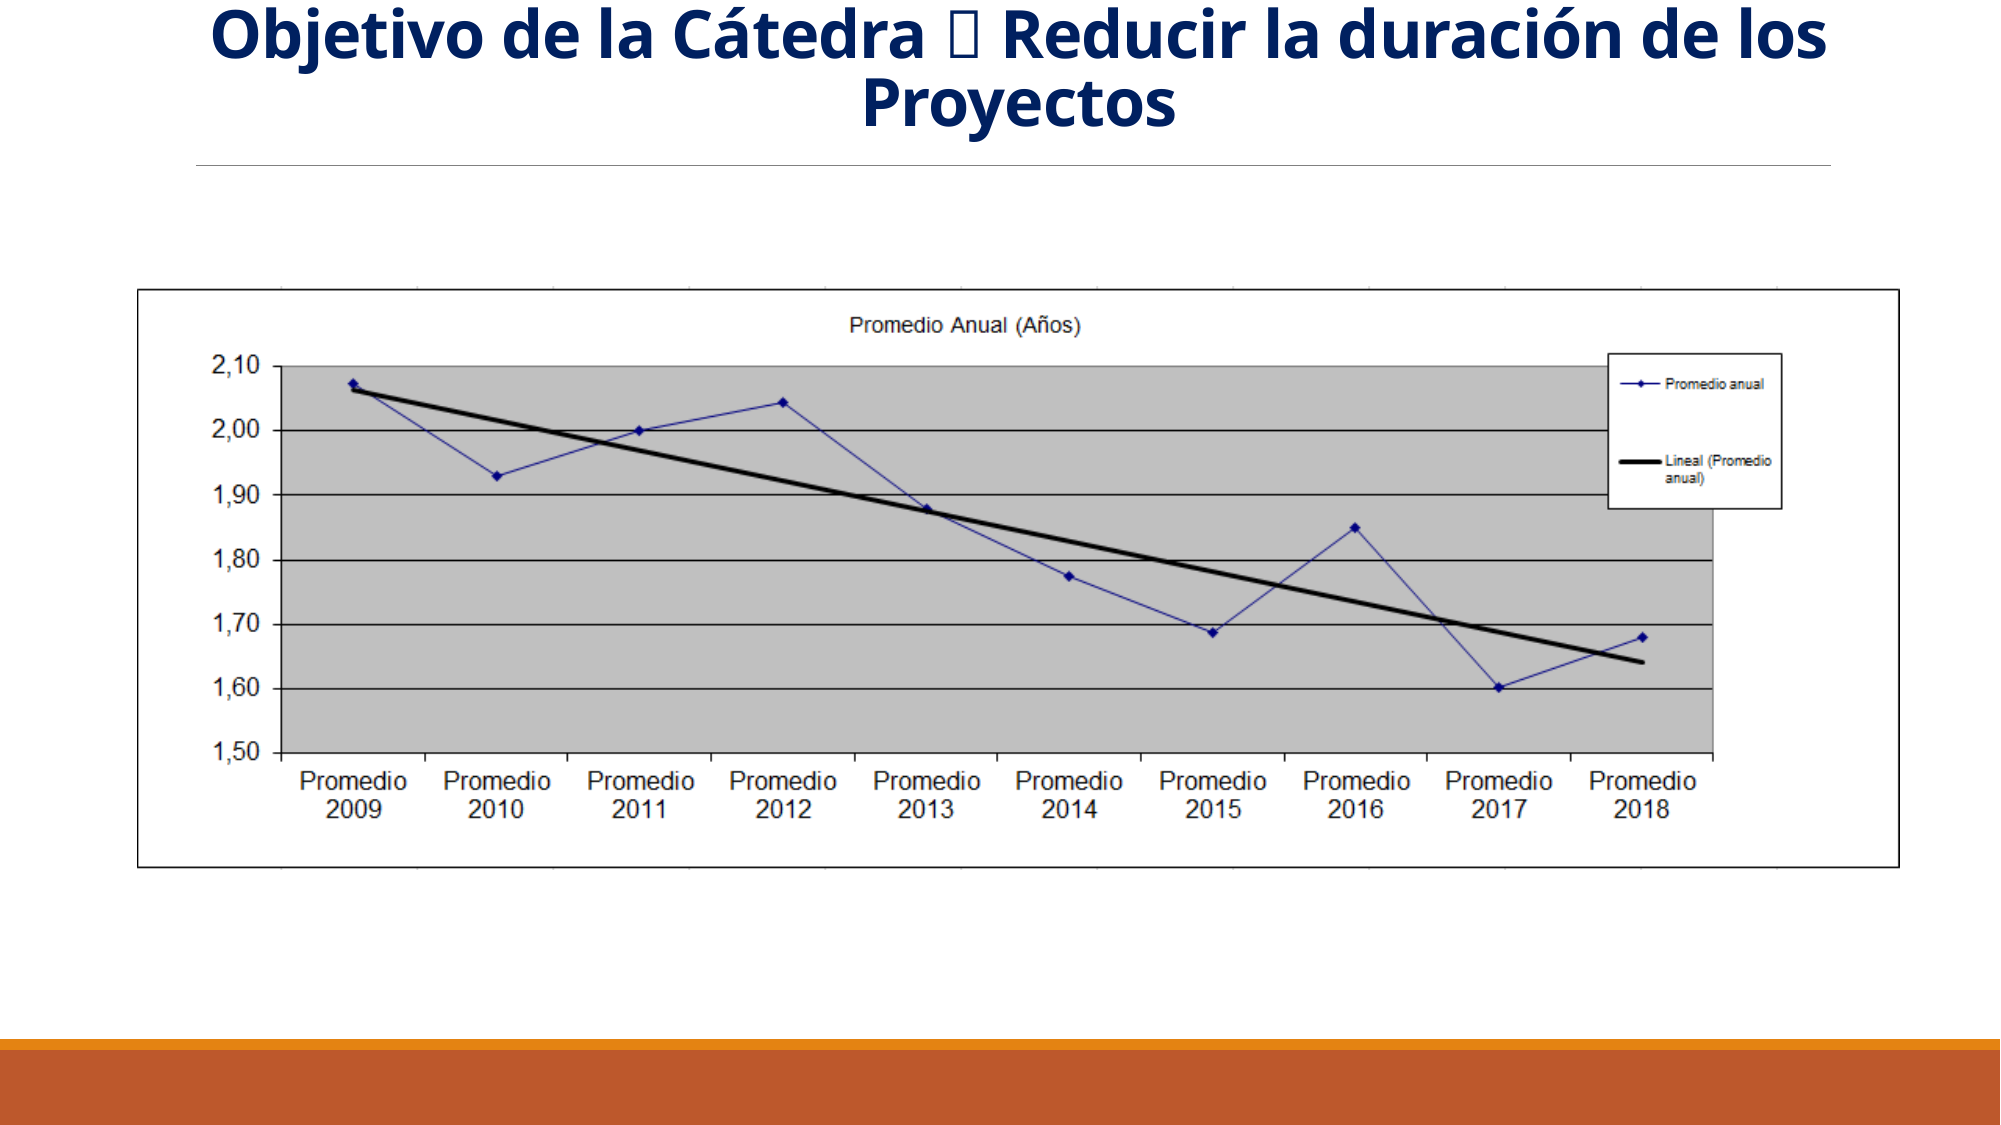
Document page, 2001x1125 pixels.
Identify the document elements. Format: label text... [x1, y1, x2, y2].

title Objetivo de la Cátedra  Reducir la duración de los Proyectos [111, 29, 1927, 148]
picture [136, 286, 1901, 870]
